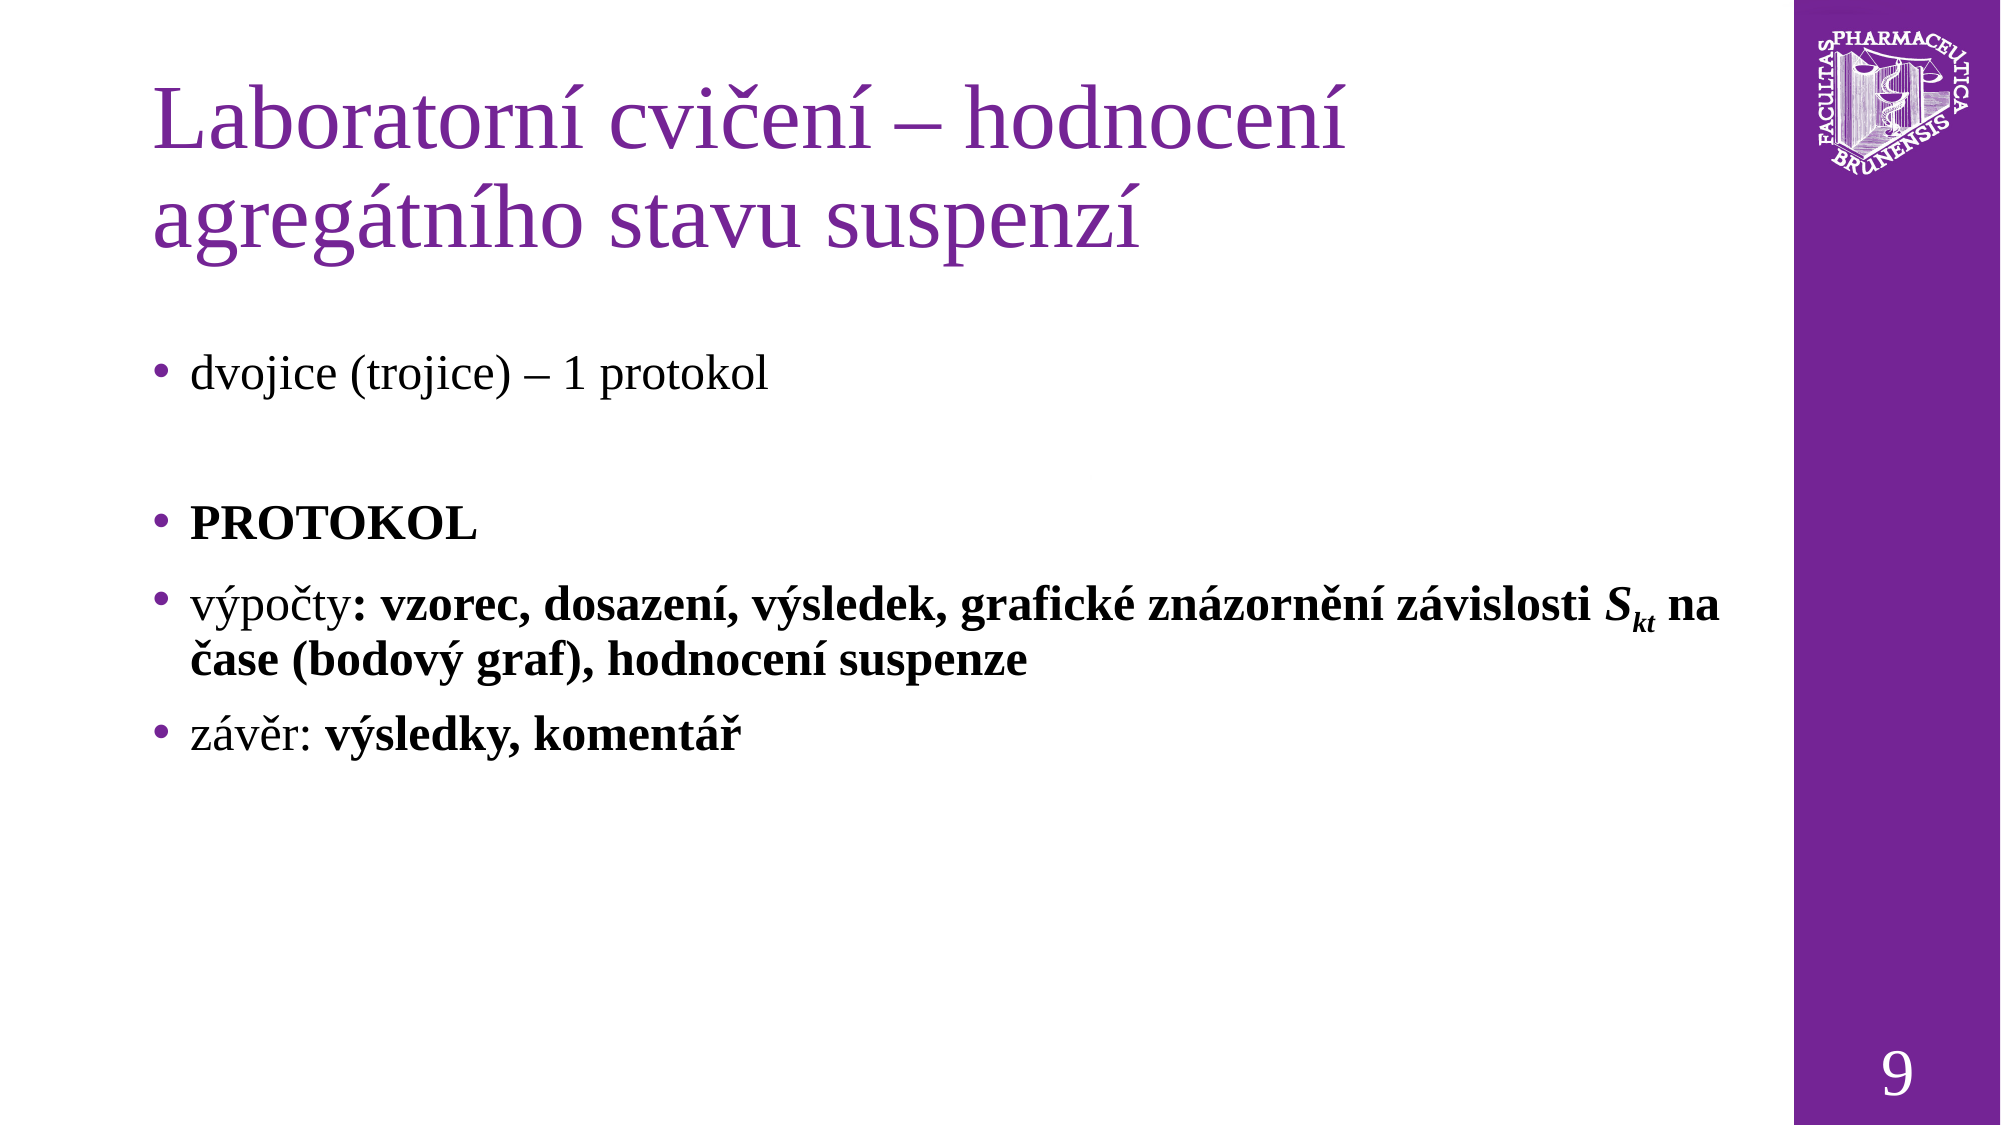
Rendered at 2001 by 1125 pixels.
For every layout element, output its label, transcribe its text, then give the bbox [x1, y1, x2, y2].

slide_number 9 [1795, 1038, 2000, 1099]
list dvojice (trojice) – 1 protokol PROTOKOL výpočty: vzorec, dosazení, výsledek, grafické znázornění závislosti Skt na čase (bodový graf), hodnocení suspenze závěr: výsledky, komentář [137, 338, 1773, 1039]
picture [0, 0, 2001, 1125]
title Laboratorní cvičení – hodnocení agregátního stavu suspenzí [137, 59, 1652, 278]
